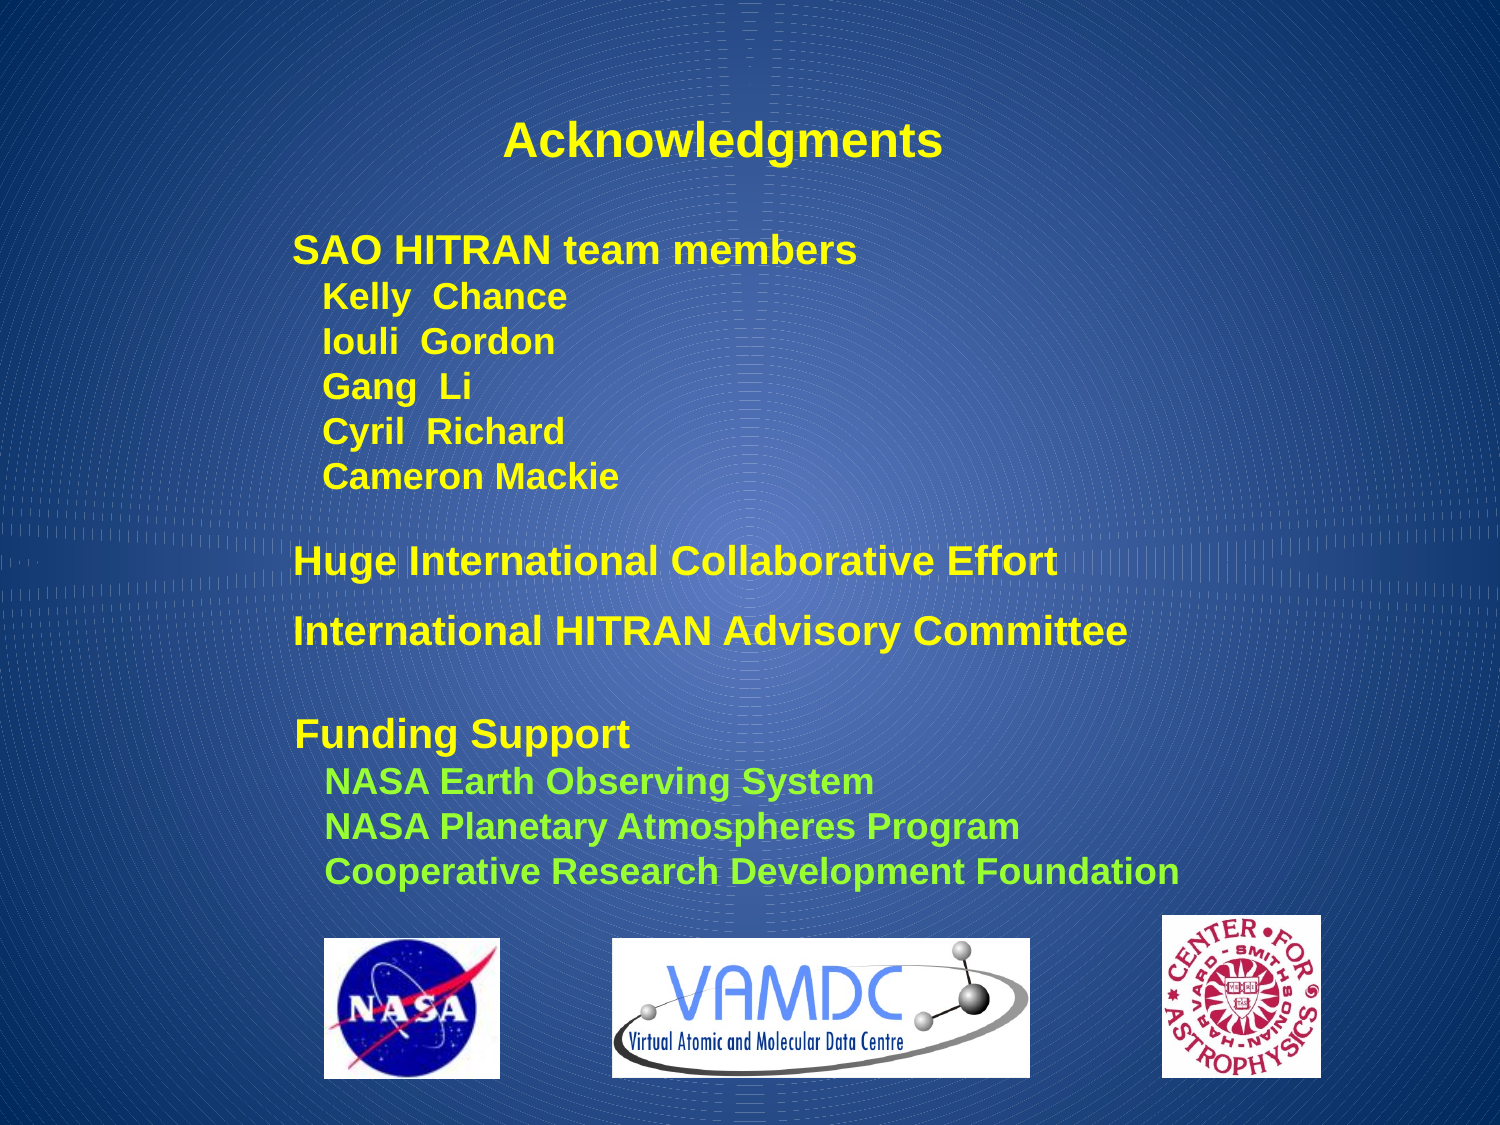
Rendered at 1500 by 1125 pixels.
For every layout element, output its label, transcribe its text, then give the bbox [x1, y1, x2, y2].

text_box Funding Support NASA Earth Observing System NASA Planetary Atmospheres Program Cooperative Research Development Foundation [279, 699, 1196, 900]
picture [612, 938, 1030, 1078]
text_box SAO HITRAN team members Kelly Chance Iouli Gordon Gang Li Cyril Richard Cameron Mackie [277, 215, 874, 505]
text_box Huge International Collaborative Effort International HITRAN Advisory Committee [278, 526, 1144, 661]
text_box Acknowledgments [487, 99, 964, 175]
picture [1162, 915, 1321, 1078]
picture [324, 938, 501, 1080]
